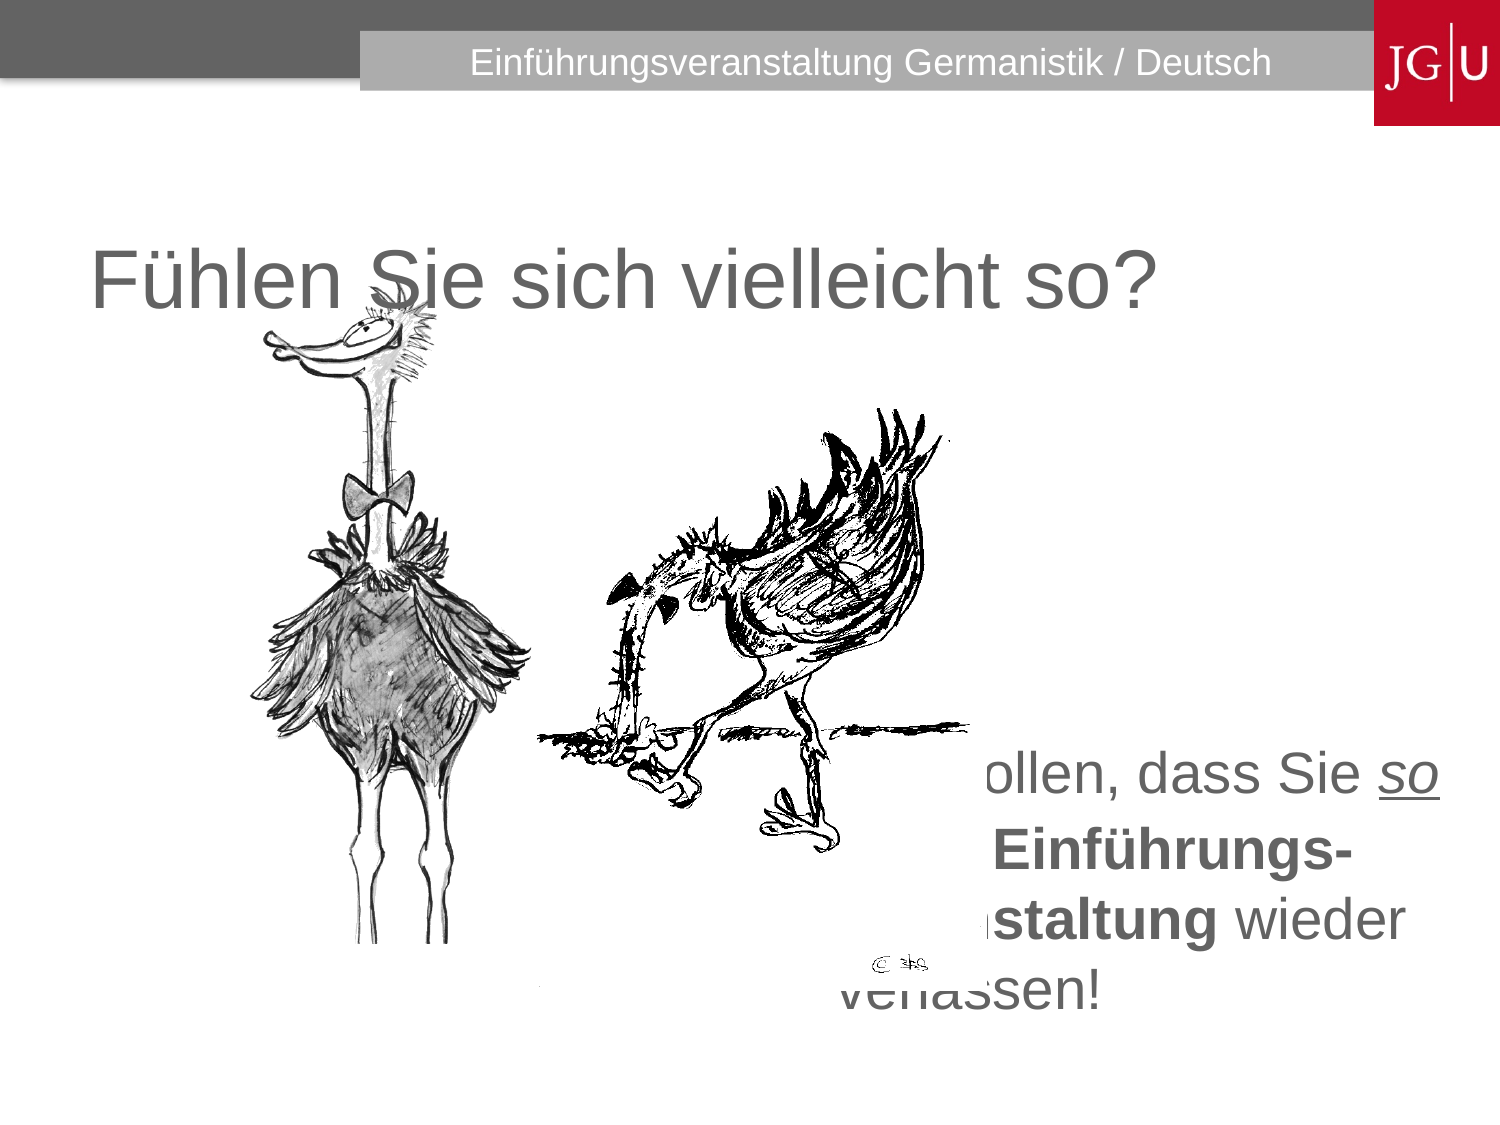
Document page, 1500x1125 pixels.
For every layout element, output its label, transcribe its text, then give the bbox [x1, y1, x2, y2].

title Fühlen Sie sich vielleicht so? [75, 187, 1425, 363]
picture [218, 255, 987, 992]
picture [1374, 0, 1500, 126]
list Wir wollen, dass Sie so diese Einführungs-veranstaltung wieder verlassen! [761, 727, 1459, 1083]
